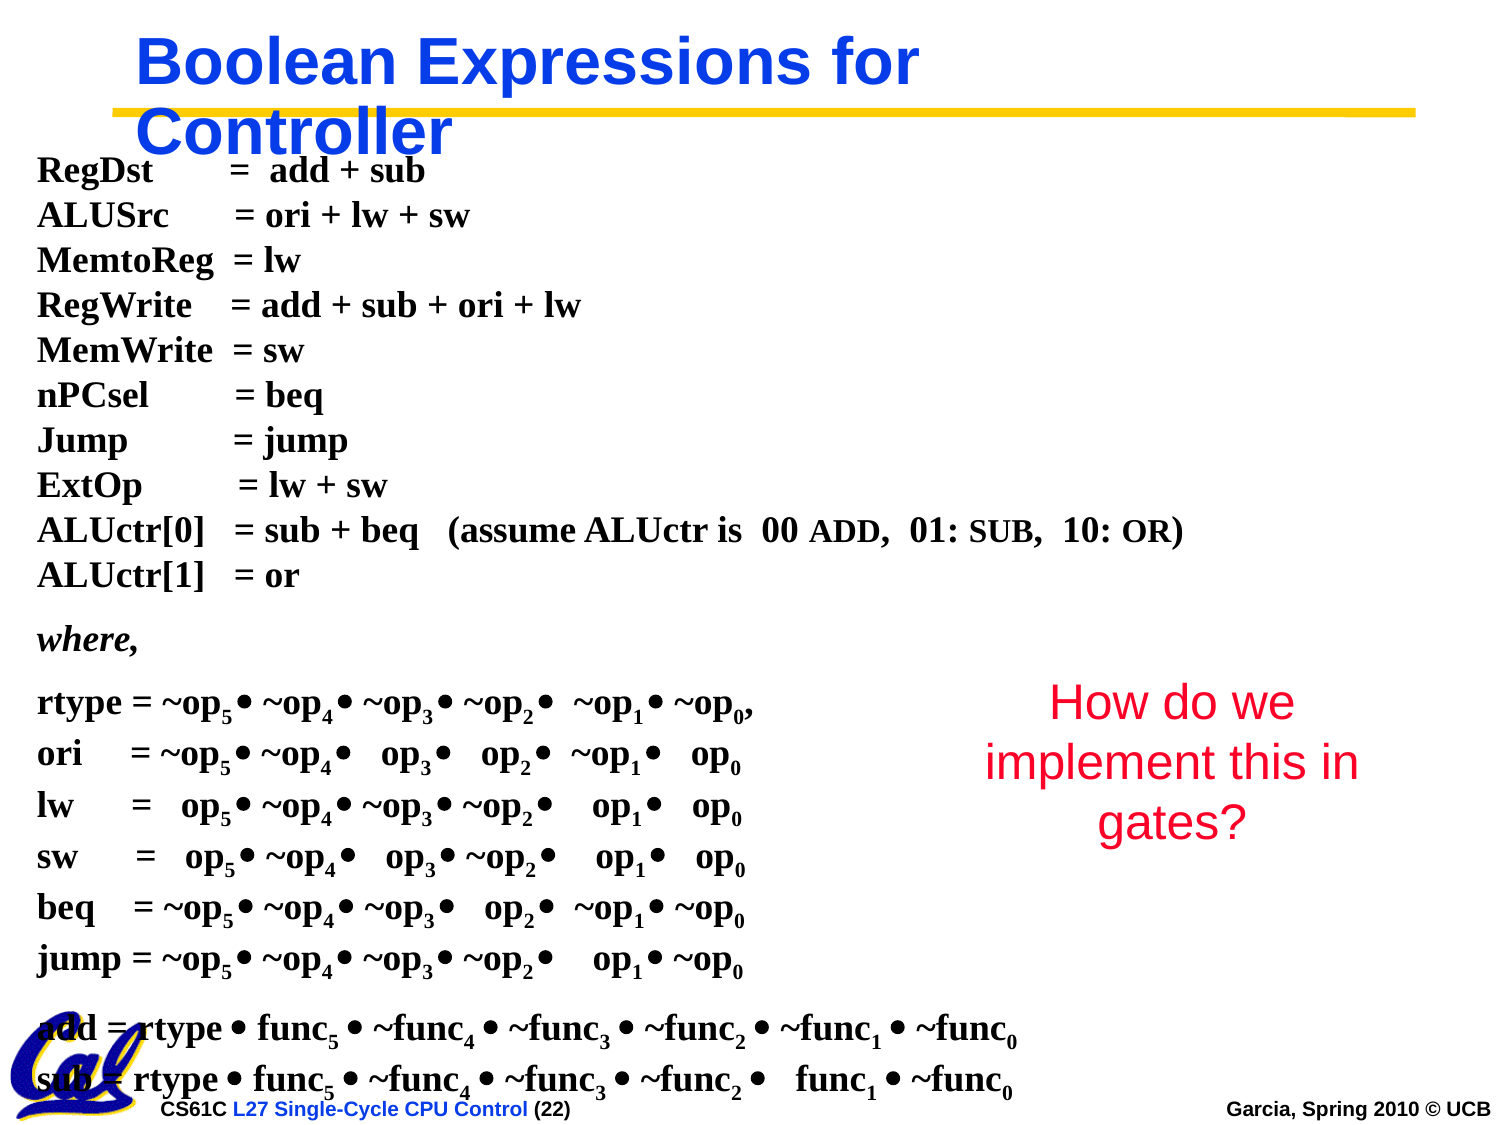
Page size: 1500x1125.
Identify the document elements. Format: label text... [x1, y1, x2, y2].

text_box How do we implement this in gates? [950, 662, 1395, 858]
text_box RegDst = add + sub ALUSrc = ori + lw + sw MemtoReg = lw RegWrite = add + sub + ori + lw MemWrite = sw nPCsel = beq Jump = jump ExtOp = lw + sw ALUctr[0] = sub + beq (assume ALUctr is 00 ADD, 01: SUB, 10: OR) ALUctr[1] = or where, rtype = ~op5  ~op4  ~op3  ~op2  ~op1  ~op0, ori = ~op5  ~op4  op3  op2  ~op1  op0 lw = op5  ~op4  ~op3  ~op2  op1  op0 sw = op5  ~op4  op3  ~op2  op1  op0 beq = ~op5  ~op4  ~op3  op2  ~op1  ~op0 jump = ~op5  ~op4  ~op3  ~op2  op1  ~op0 add = rtype  func5  ~func4  ~func3  ~func2  ~func1  ~func0 sub = rtype  func5  ~func4  ~func3  ~func2  func1  ~func0 [22, 137, 1463, 1113]
picture [10, 1011, 150, 1121]
title Boolean Expressions for Controller [124, 24, 1269, 104]
